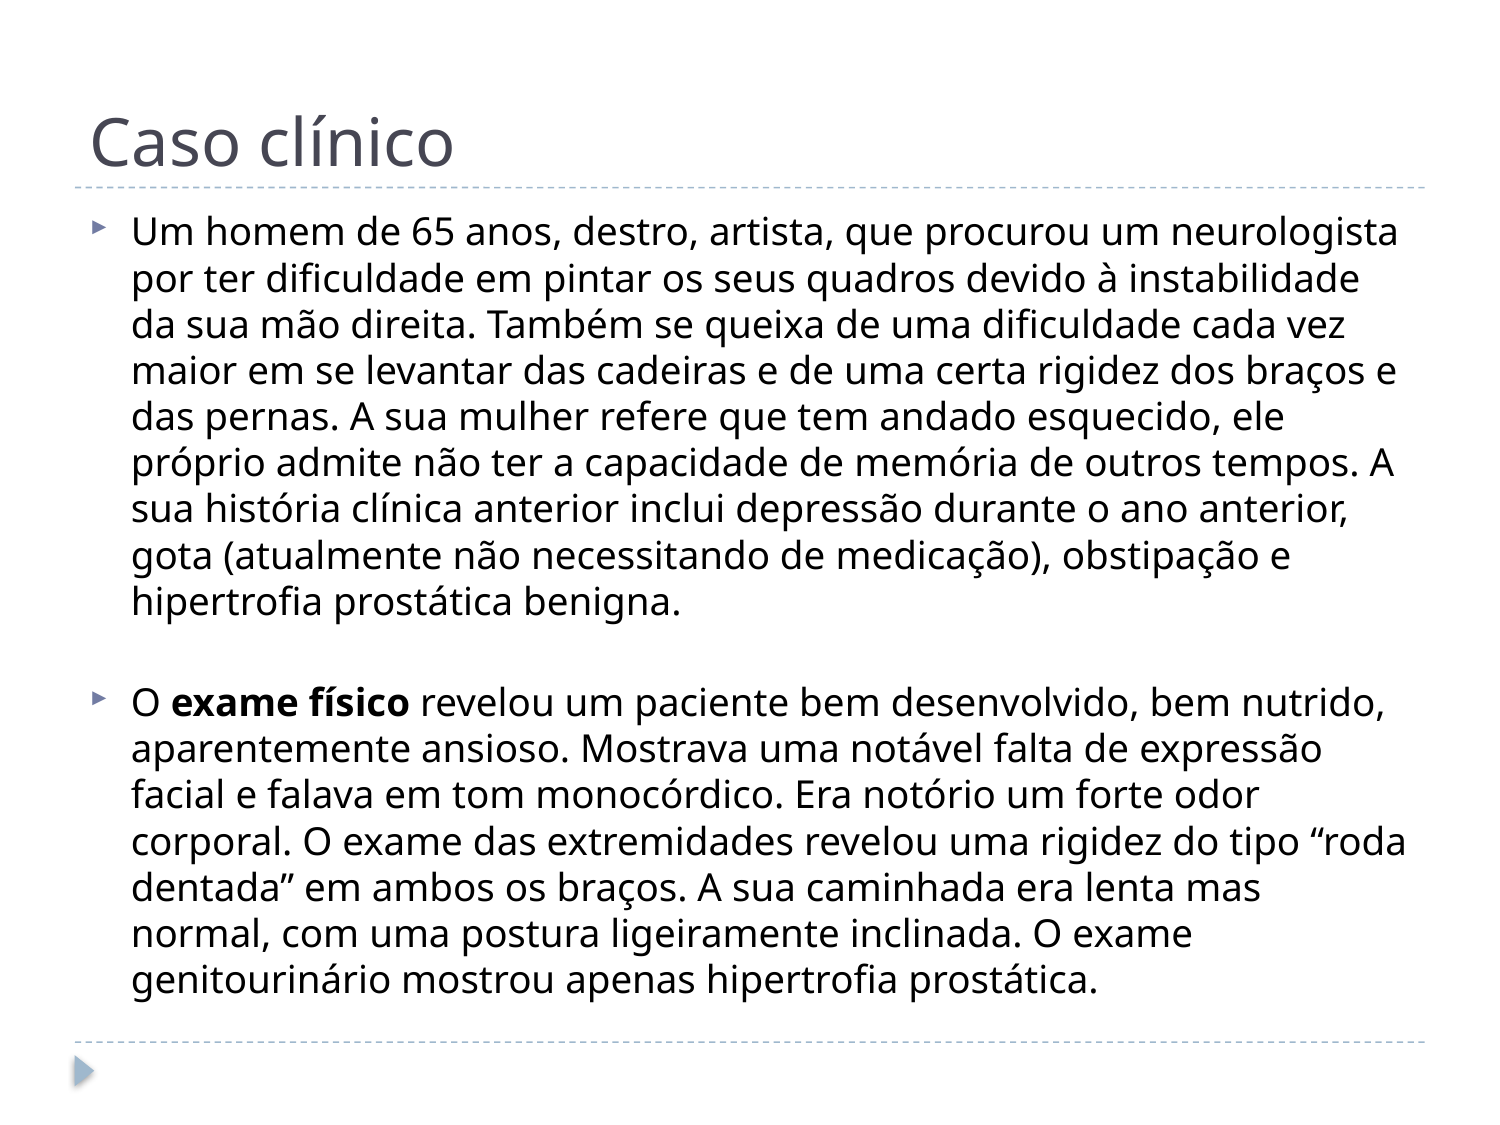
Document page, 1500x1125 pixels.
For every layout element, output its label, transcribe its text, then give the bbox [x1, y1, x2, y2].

title Caso clínico [75, 24, 1425, 188]
list Um homem de 65 anos, destro, artista, que procurou um neurologista por ter dificuldade em pintar os seus quadros devido à instabilidade da sua mão direita. Também se queixa de uma dificuldade cada vez maior em se levantar das cadeiras e de uma certa rigidez dos braços e das pernas. A sua mulher refere que tem andado esquecido, ele próprio admite não ter a capacidade de memória de outros tempos. A sua história clínica anterior inclui depressão durante o ano anterior, gota (atualmente não necessitando de medicação), obstipação e hipertrofia prostática benigna. O exame físico revelou um paciente bem desenvolvido, bem nutrido, aparentemente ansioso. Mostrava uma notável falta de expressão facial e falava em tom monocórdico. Era notório um forte odor corporal. O exame das extremidades revelou uma rigidez do tipo “roda dentada” em ambos os braços. A sua caminhada era lenta mas normal, com uma postura ligeiramente inclinada. O exame genitourinário mostrou apenas hipertrofia prostática. [75, 200, 1425, 1010]
